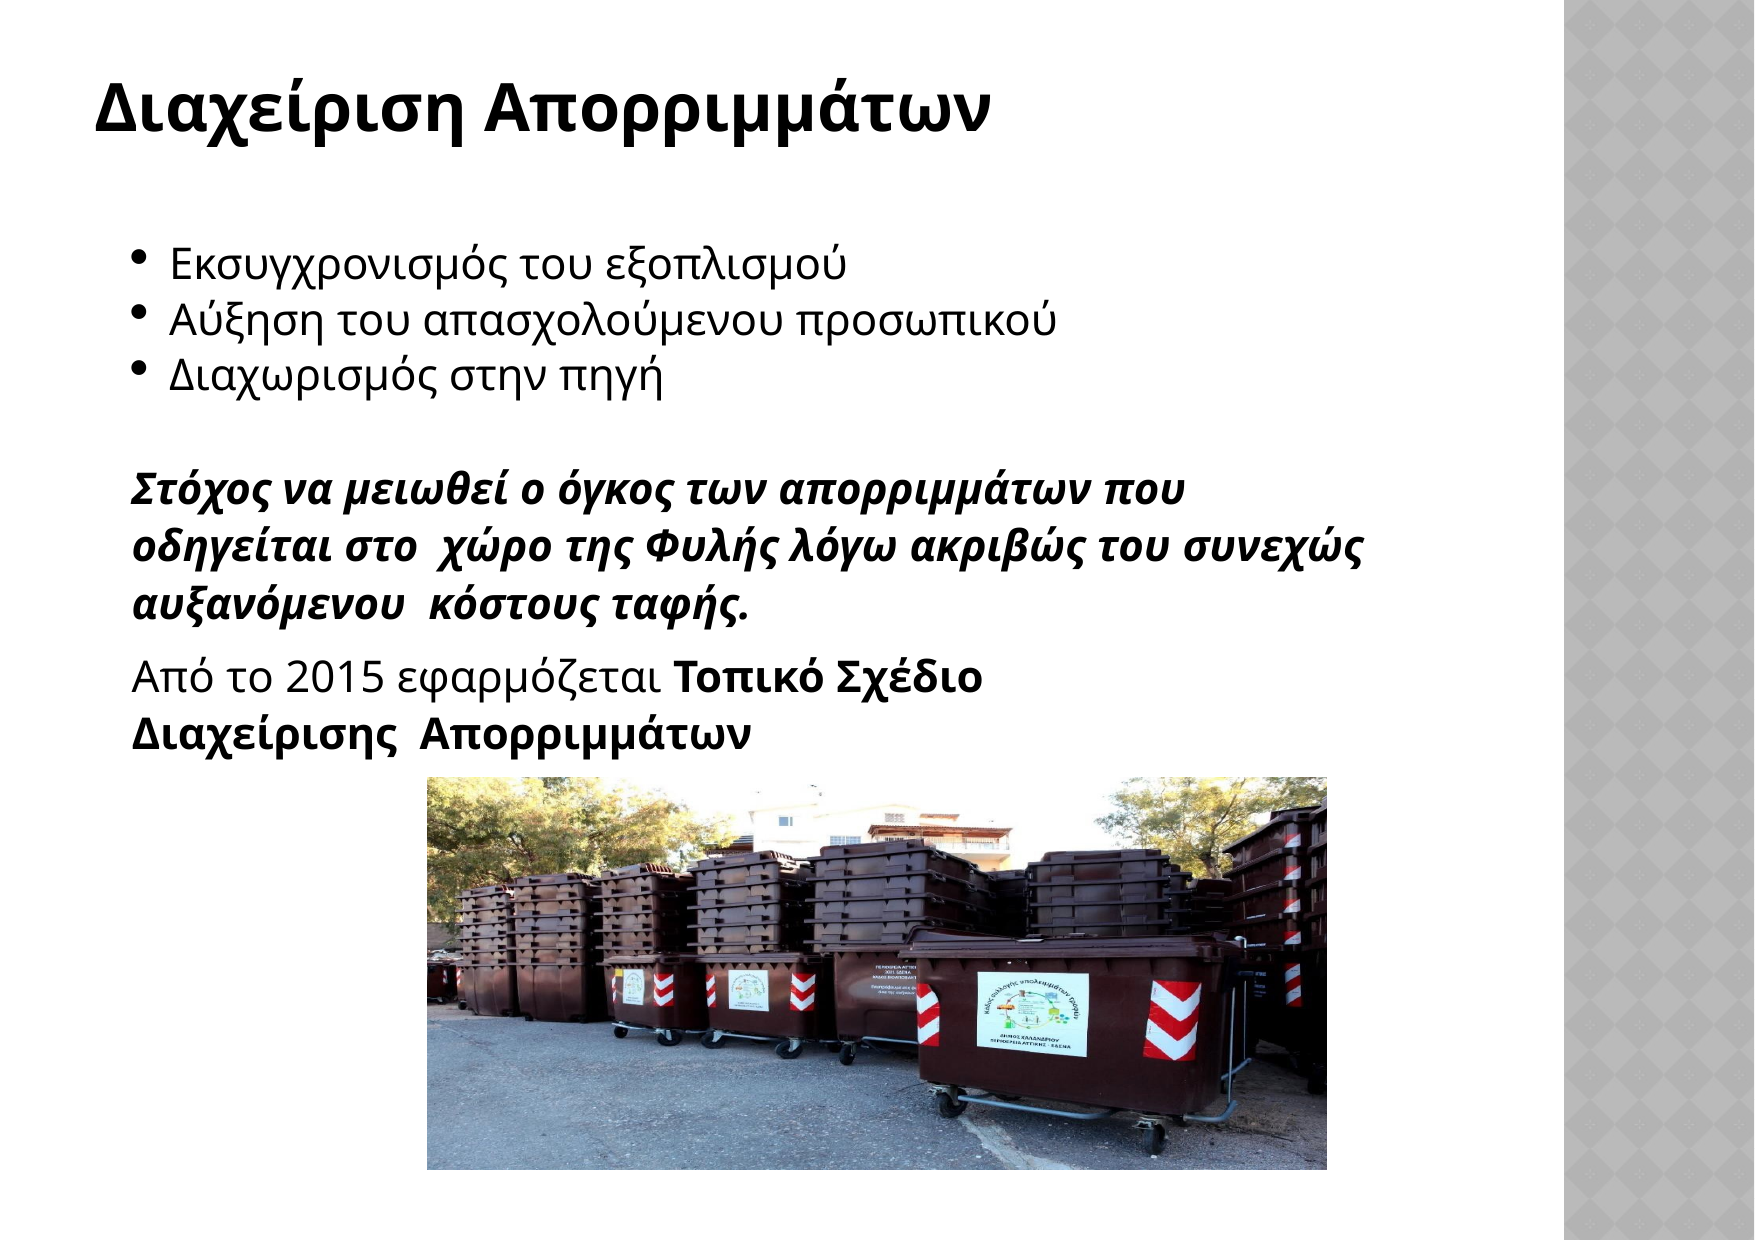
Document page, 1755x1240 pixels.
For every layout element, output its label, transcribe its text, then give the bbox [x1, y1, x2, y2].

text_box Διαχείριση Απορριμμάτων Εκσυγχρονισμός του εξοπλισμού Αύξηση του απασχολούμενου προσωπικού Διαχωρισμός στην πηγή Στόχος να μειωθεί ο όγκος των απορριμμάτων που οδηγείται στο χώρο της Φυλής λόγω ακριβώς του συνεχώς αυξανόμενου κόστους ταφής. Από το 2015 εφαρμόζεται Τοπικό Σχέδιο Διαχείρισης Απορριμμάτων [77, 57, 1415, 767]
text_box [427, 777, 1327, 1170]
